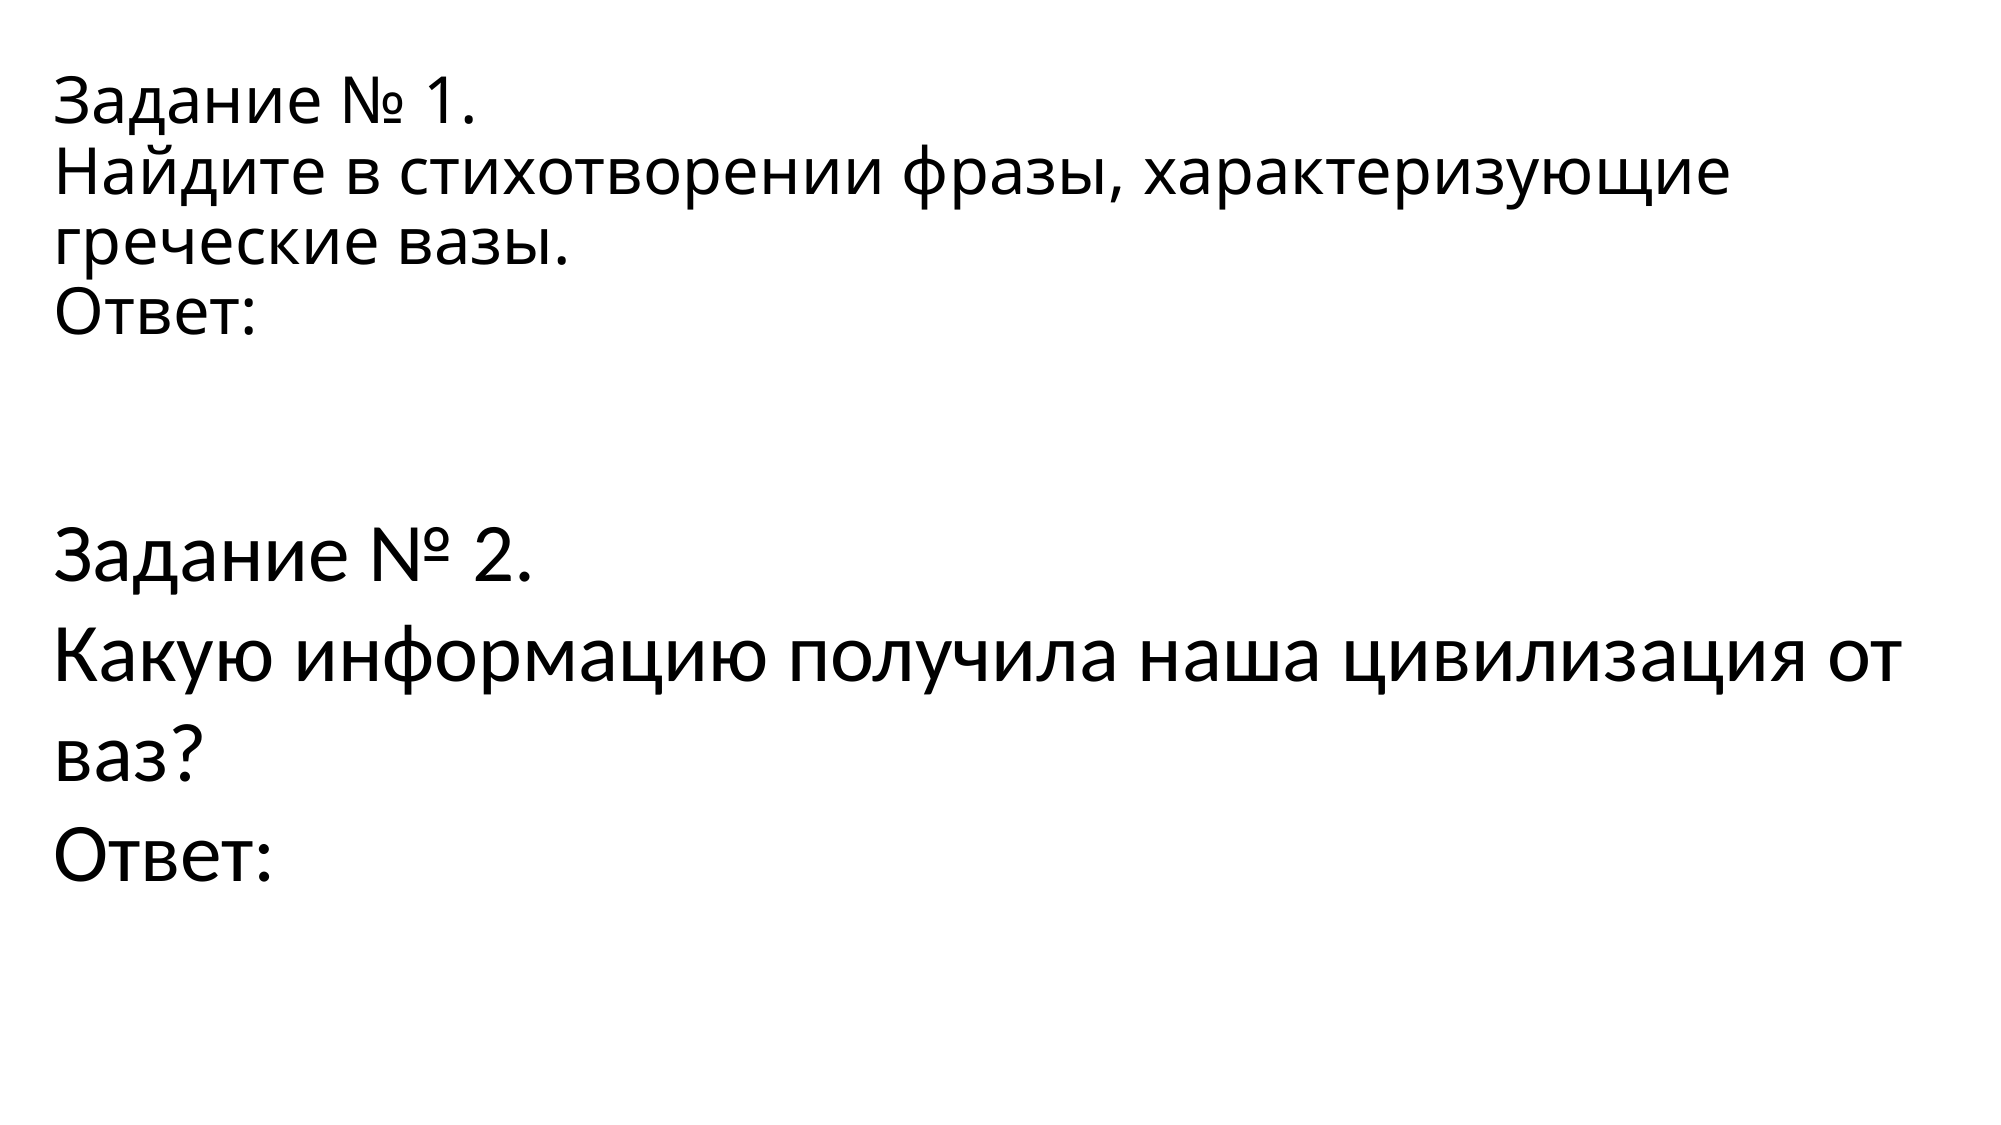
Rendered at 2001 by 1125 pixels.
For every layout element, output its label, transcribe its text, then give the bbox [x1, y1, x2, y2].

title Задание № 1. Найдите в стихотворении фразы, характеризующие греческие вазы. Ответ: [38, 59, 1968, 435]
text_box Задание № 2. Какую информацию получила наша цивилизация от ваз? Ответ: [38, 491, 1940, 906]
